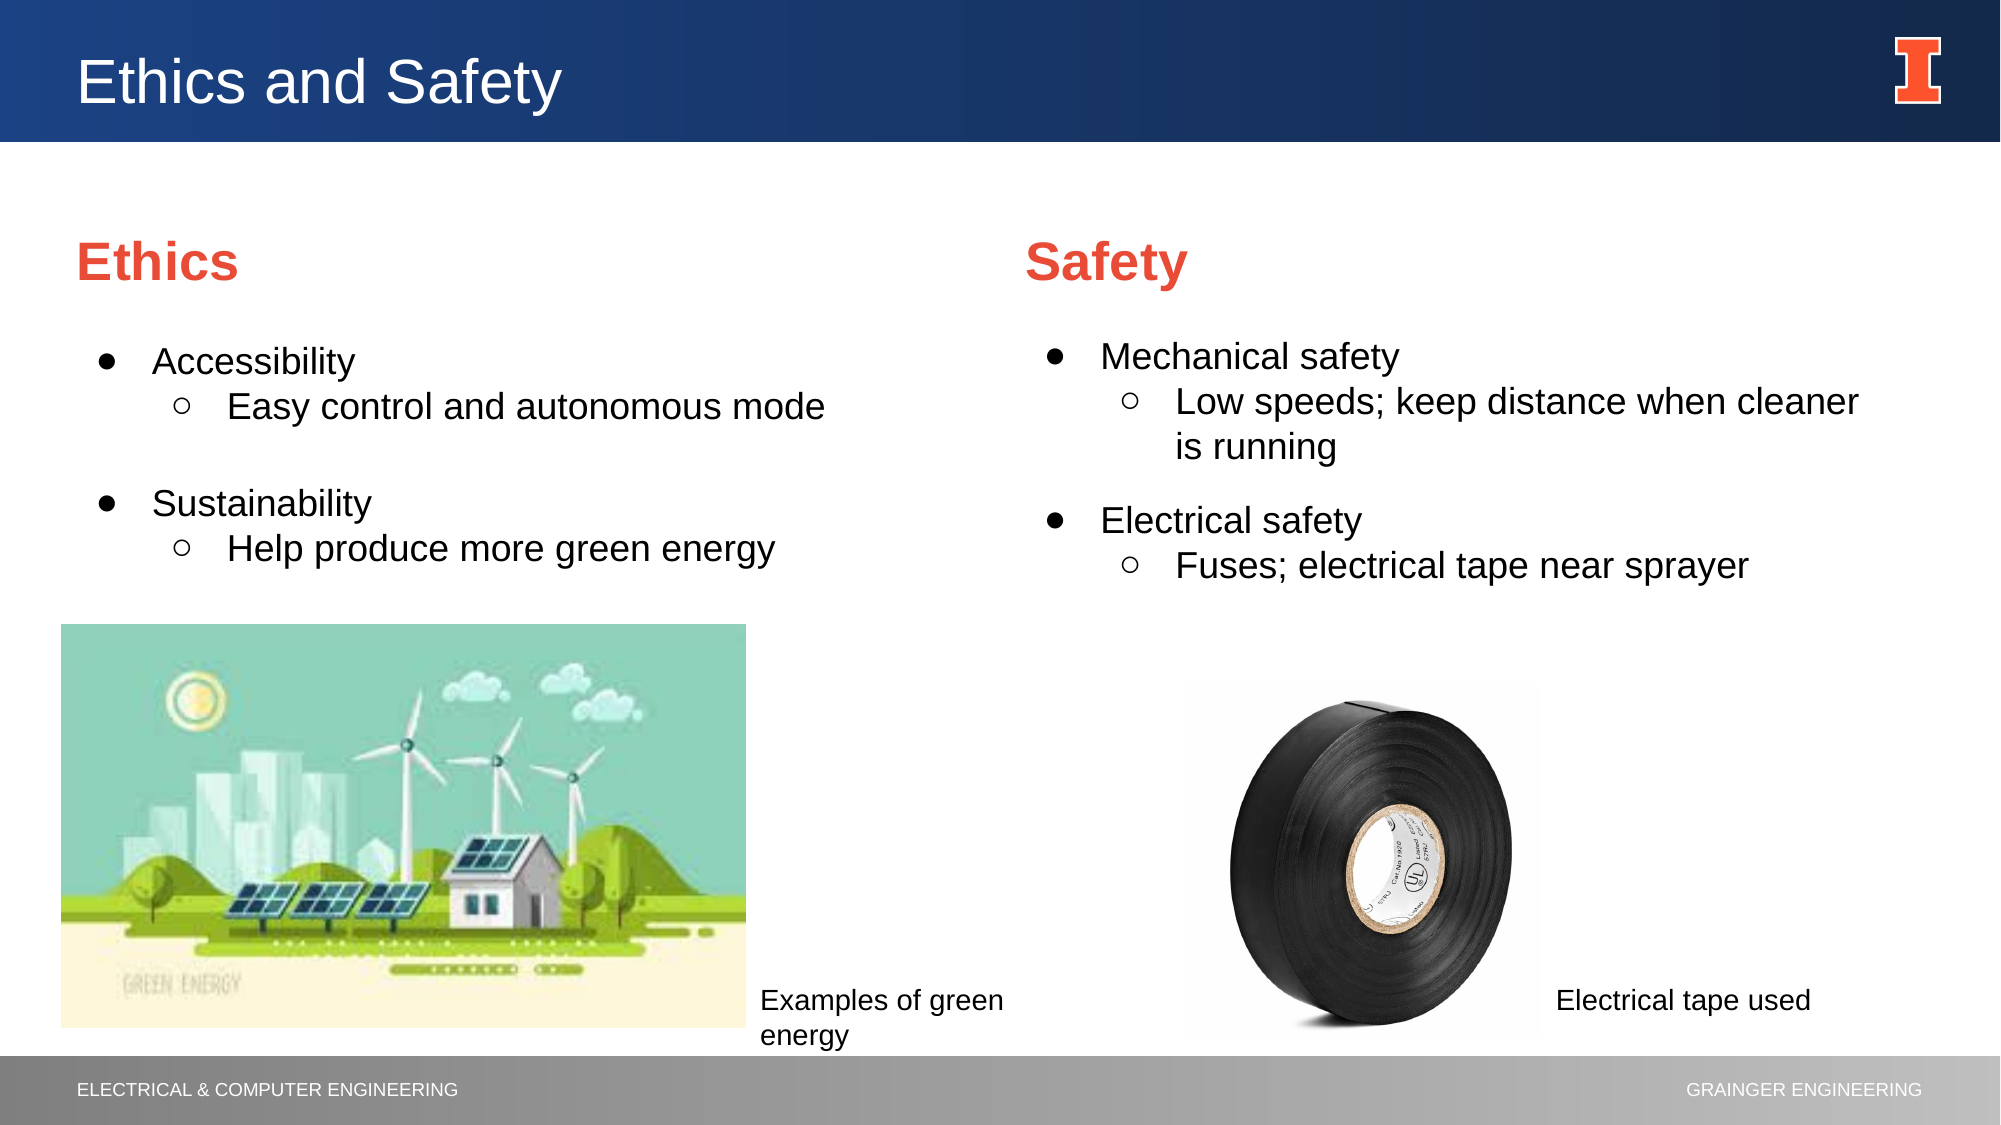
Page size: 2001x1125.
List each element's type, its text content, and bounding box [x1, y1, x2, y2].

text_box Accessibility Easy control and autonomous mode [61, 329, 955, 472]
picture [61, 624, 746, 1028]
picture [1185, 682, 1541, 1039]
picture [1895, 37, 1942, 104]
text_box Ethics and Safety [61, 33, 1852, 124]
text_box Mechanical safety Low speeds; keep distance when cleaner is running [1010, 324, 1903, 484]
text_box Safety [1010, 218, 1903, 295]
text_box ELECTRICAL & COMPUTER ENGINEERING [61, 1070, 1373, 1108]
text_box [0, 0, 2000, 142]
text_box Electrical tape used [1545, 974, 1990, 1040]
text_box [0, 1056, 2000, 1125]
text_box Sustainability Help produce more green energy [61, 472, 955, 562]
text_box Examples of green energy [745, 974, 1108, 1040]
text_box Electrical safety Fuses; electrical tape near sprayer [1010, 488, 1903, 610]
text_box Ethics [61, 218, 955, 309]
text_box GRAINGER ENGINEERING [1531, 1070, 1938, 1108]
